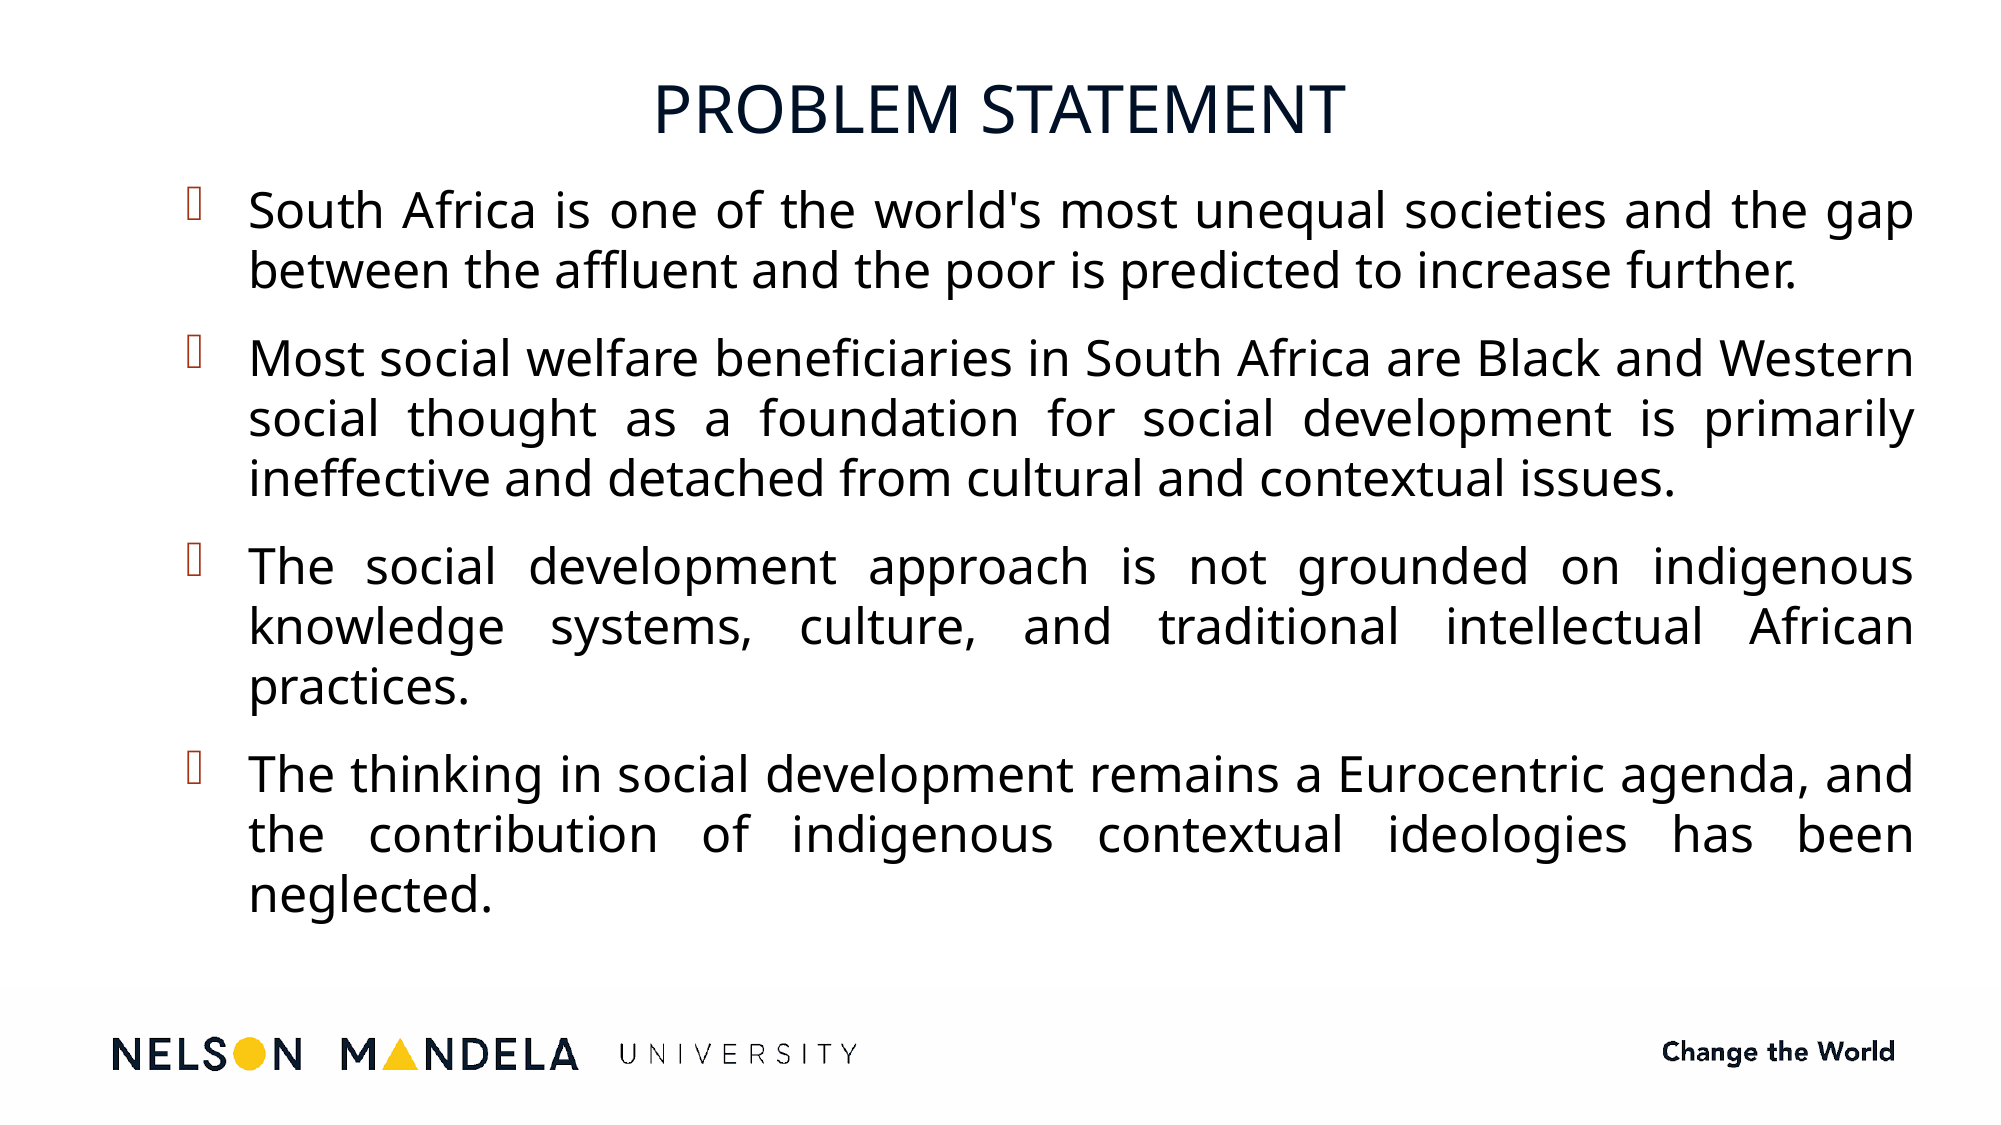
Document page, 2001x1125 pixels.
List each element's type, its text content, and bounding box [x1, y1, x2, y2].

list South Africa is one of the world's most unequal societies and the gap between the affluent and the poor is predicted to increase further. Most social welfare beneficiaries in South Africa are Black and Western social thought as a foundation for social development is primarily ineffective and detached from cultural and contextual issues. The social development approach is not grounded on indigenous knowledge systems, culture, and traditional intellectual African practices. The thinking in social development remains a Eurocentric agenda, and the contribution of indigenous contextual ideologies has been neglected. [70, 171, 1932, 996]
picture [0, 986, 2000, 1125]
title PROBLEM STATEMENT [70, 41, 1930, 171]
